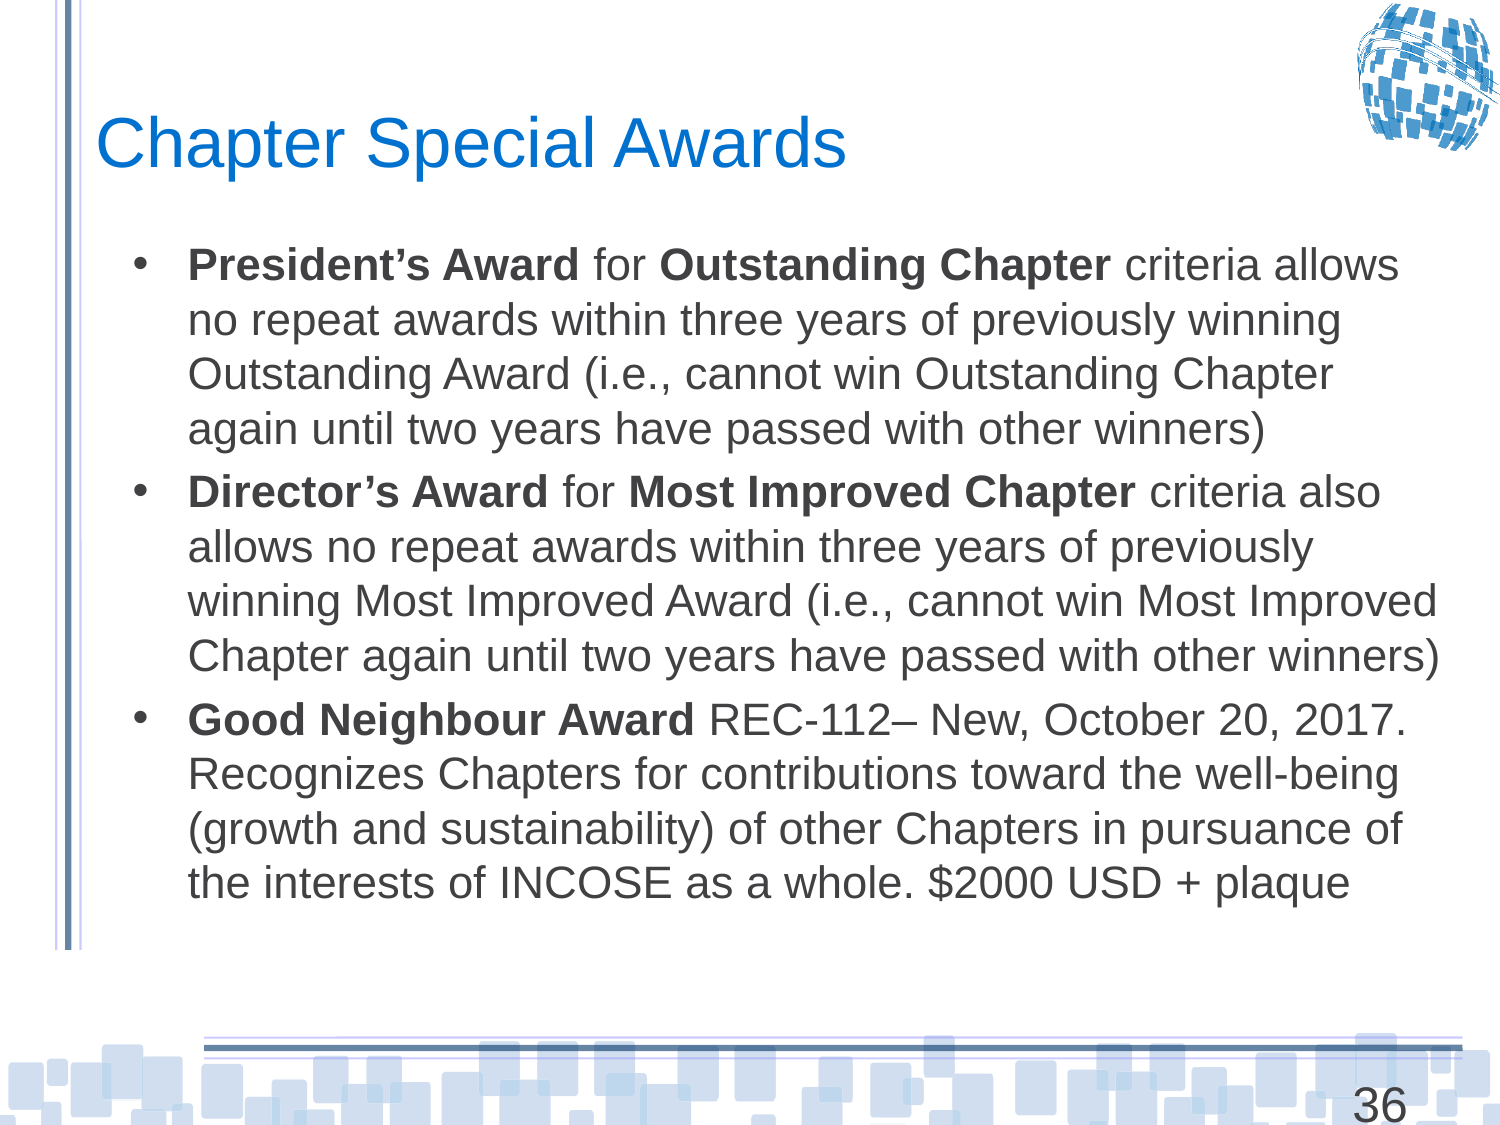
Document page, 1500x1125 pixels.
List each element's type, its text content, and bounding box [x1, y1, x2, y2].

title Chapter Special Awards [75, 45, 1425, 233]
picture [0, 0, 1500, 1125]
list President’s Award for Outstanding Chapter criteria allows no repeat awards within three years of previously winning Outstanding Award (i.e., cannot win Outstanding Chapter again until two years have passed with other winners) Director’s Award for Most Improved Chapter criteria also allows no repeat awards within three years of previously winning Most Improved Award (i.e., cannot win Most Improved Chapter again until two years have passed with other winners) Good Neighbour Award REC-112– New, October 20, 2017. Recognizes Chapters for contributions toward the well-being (growth and sustainability) of other Chapters in pursuance of the interests of INCOSE as a whole. $2000 USD + plaque [112, 224, 1463, 1013]
